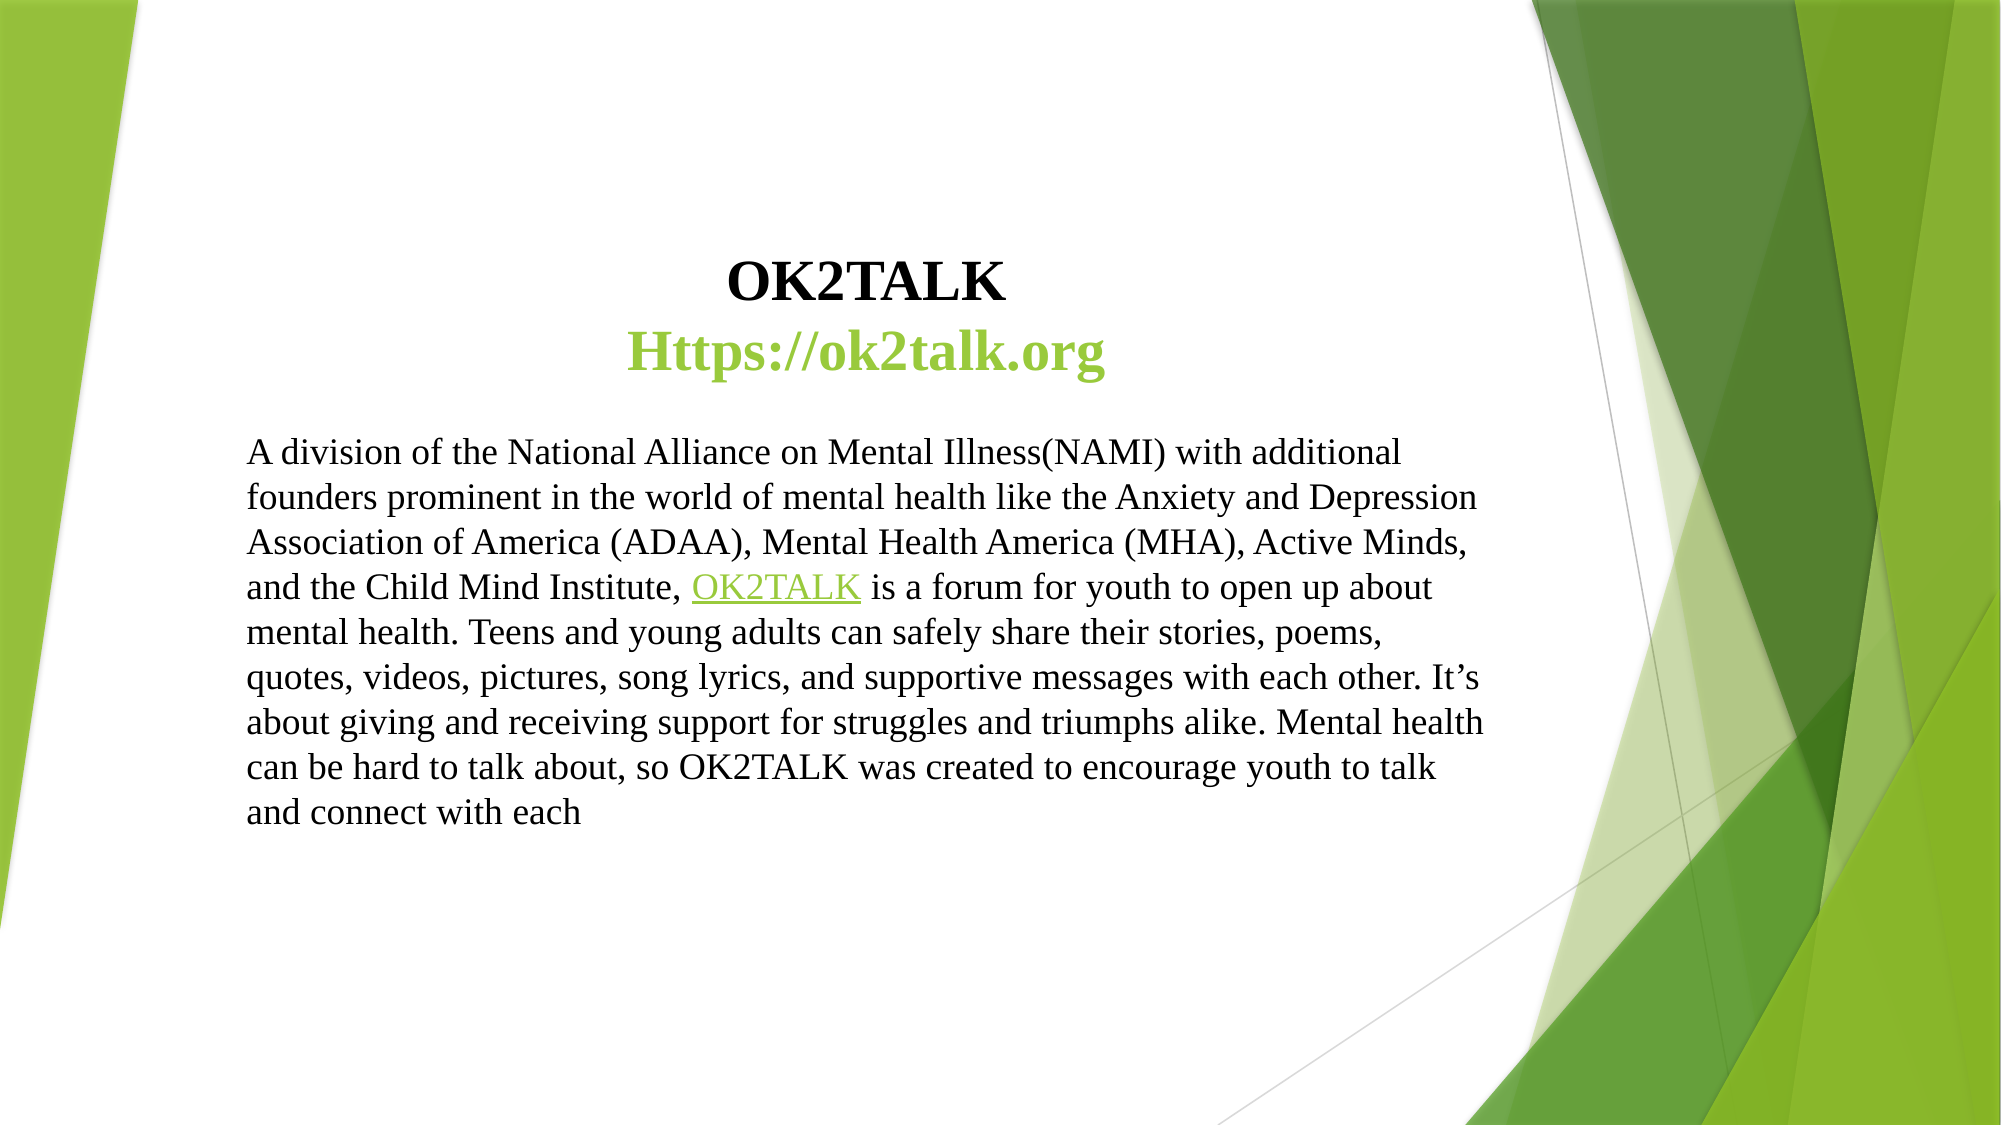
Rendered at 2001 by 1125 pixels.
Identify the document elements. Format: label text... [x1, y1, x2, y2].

text_box OK2TALK Https://ok2talk.org A division of the National Alliance on Mental Illness(NAMI) with additional founders prominent in the world of mental health like the Anxiety and Depression Association of America (ADAA), Mental Health America (MHA), Active Minds, and the Child Mind Institute, OK2TALK is a forum for youth to open up about mental health. Teens and young adults can safely share their stories, poems, quotes, videos, pictures, song lyrics, and supportive messages with each other. It’s about giving and receiving support for struggles and triumphs alike. Mental health can be hard to talk about, so OK2TALK was created to encourage youth to talk and connect with each [231, 234, 1502, 840]
